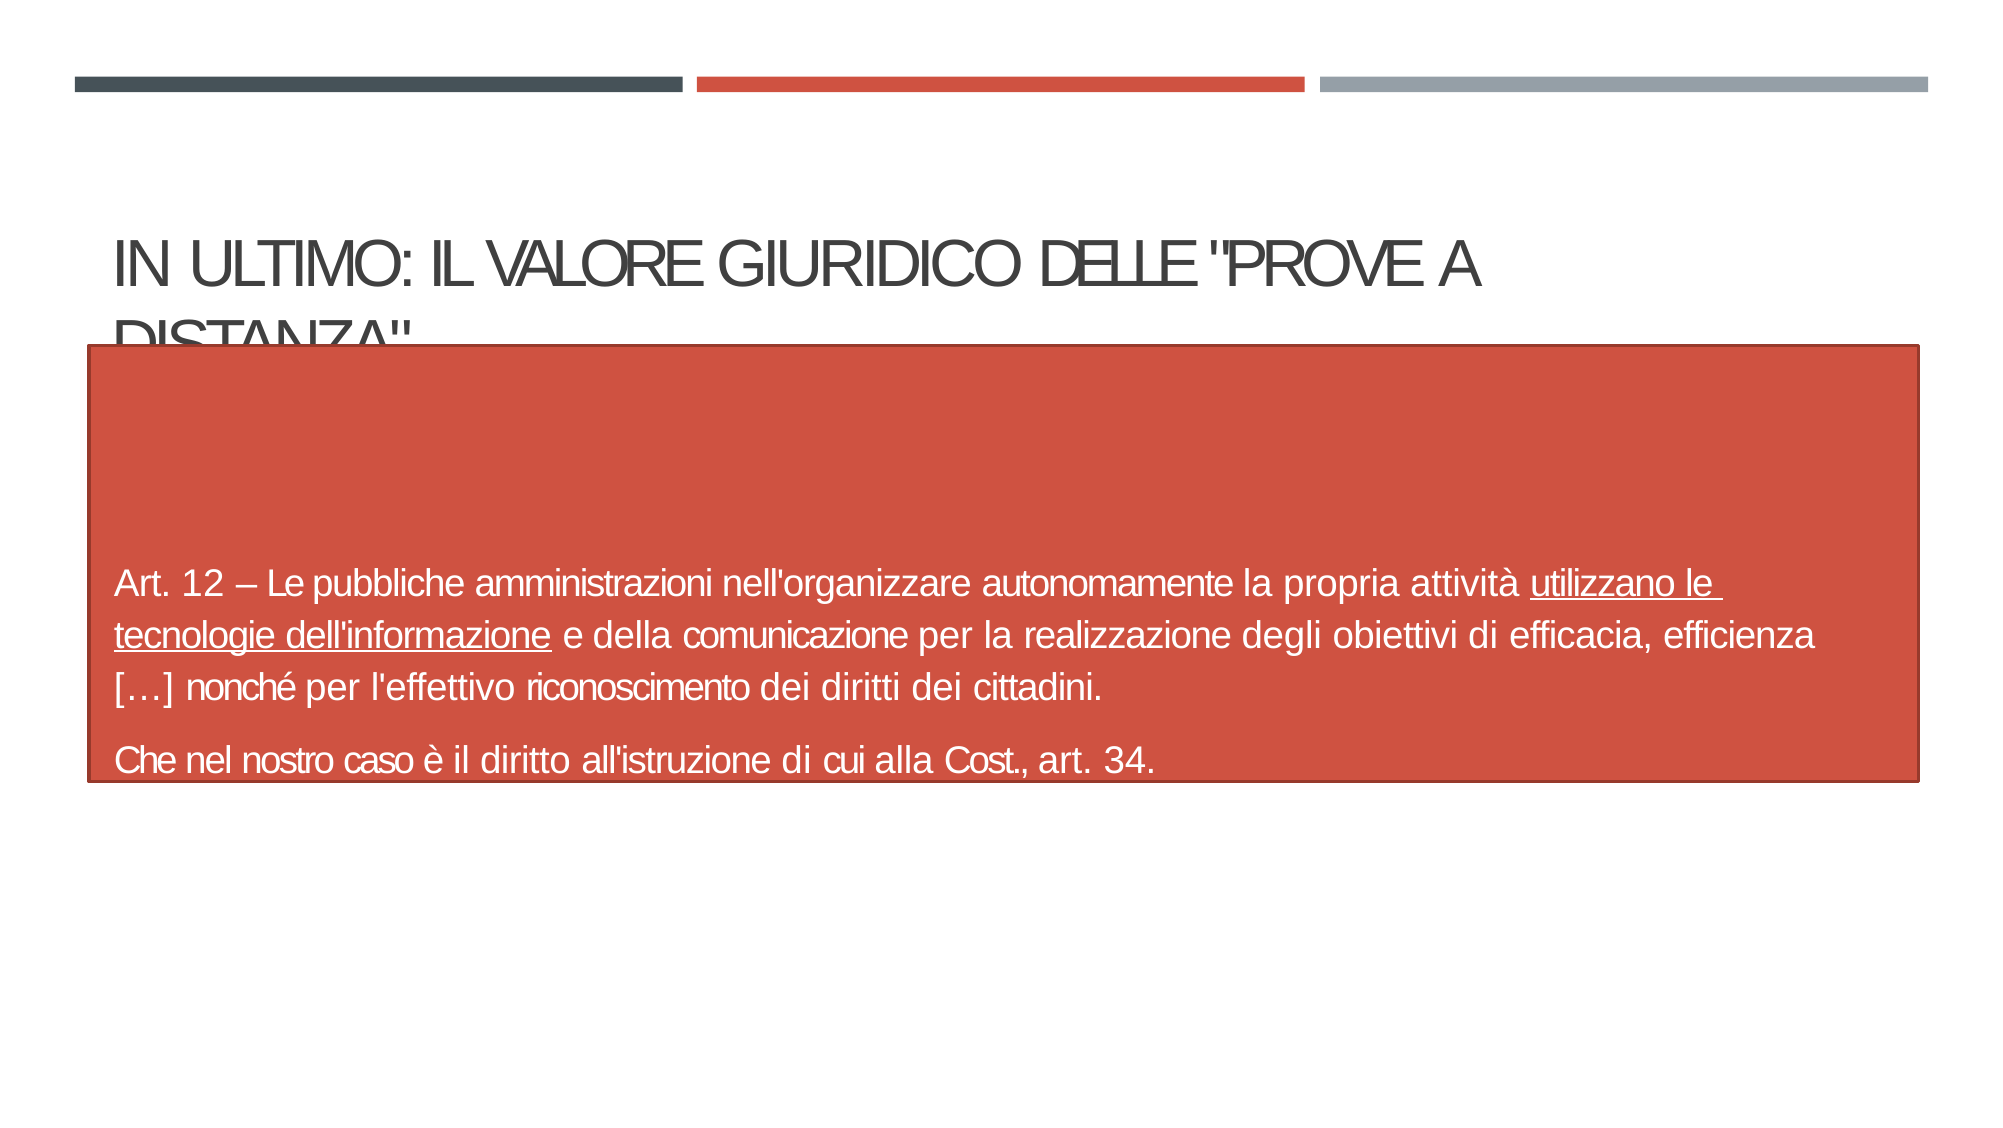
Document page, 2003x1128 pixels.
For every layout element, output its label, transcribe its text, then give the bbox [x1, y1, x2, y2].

title IN ULTIMO: IL VALORE GIURIDICO DELLE "PROVE A DISTANZA" [109, 217, 1804, 345]
text_box Art. 12 – Le pubbliche amministrazioni nell'organizzare autonomamente la propria attività utilizzano le tecnologie dell'informazione e della comunicazione per la realizzazione degli obiettivi di efficacia, efficienza […] nonché per l'effettivo riconoscimento dei diritti dei cittadini. Che nel nostro caso è il diritto all'istruzione di cui alla Cost., art. 34. [89, 345, 1919, 782]
